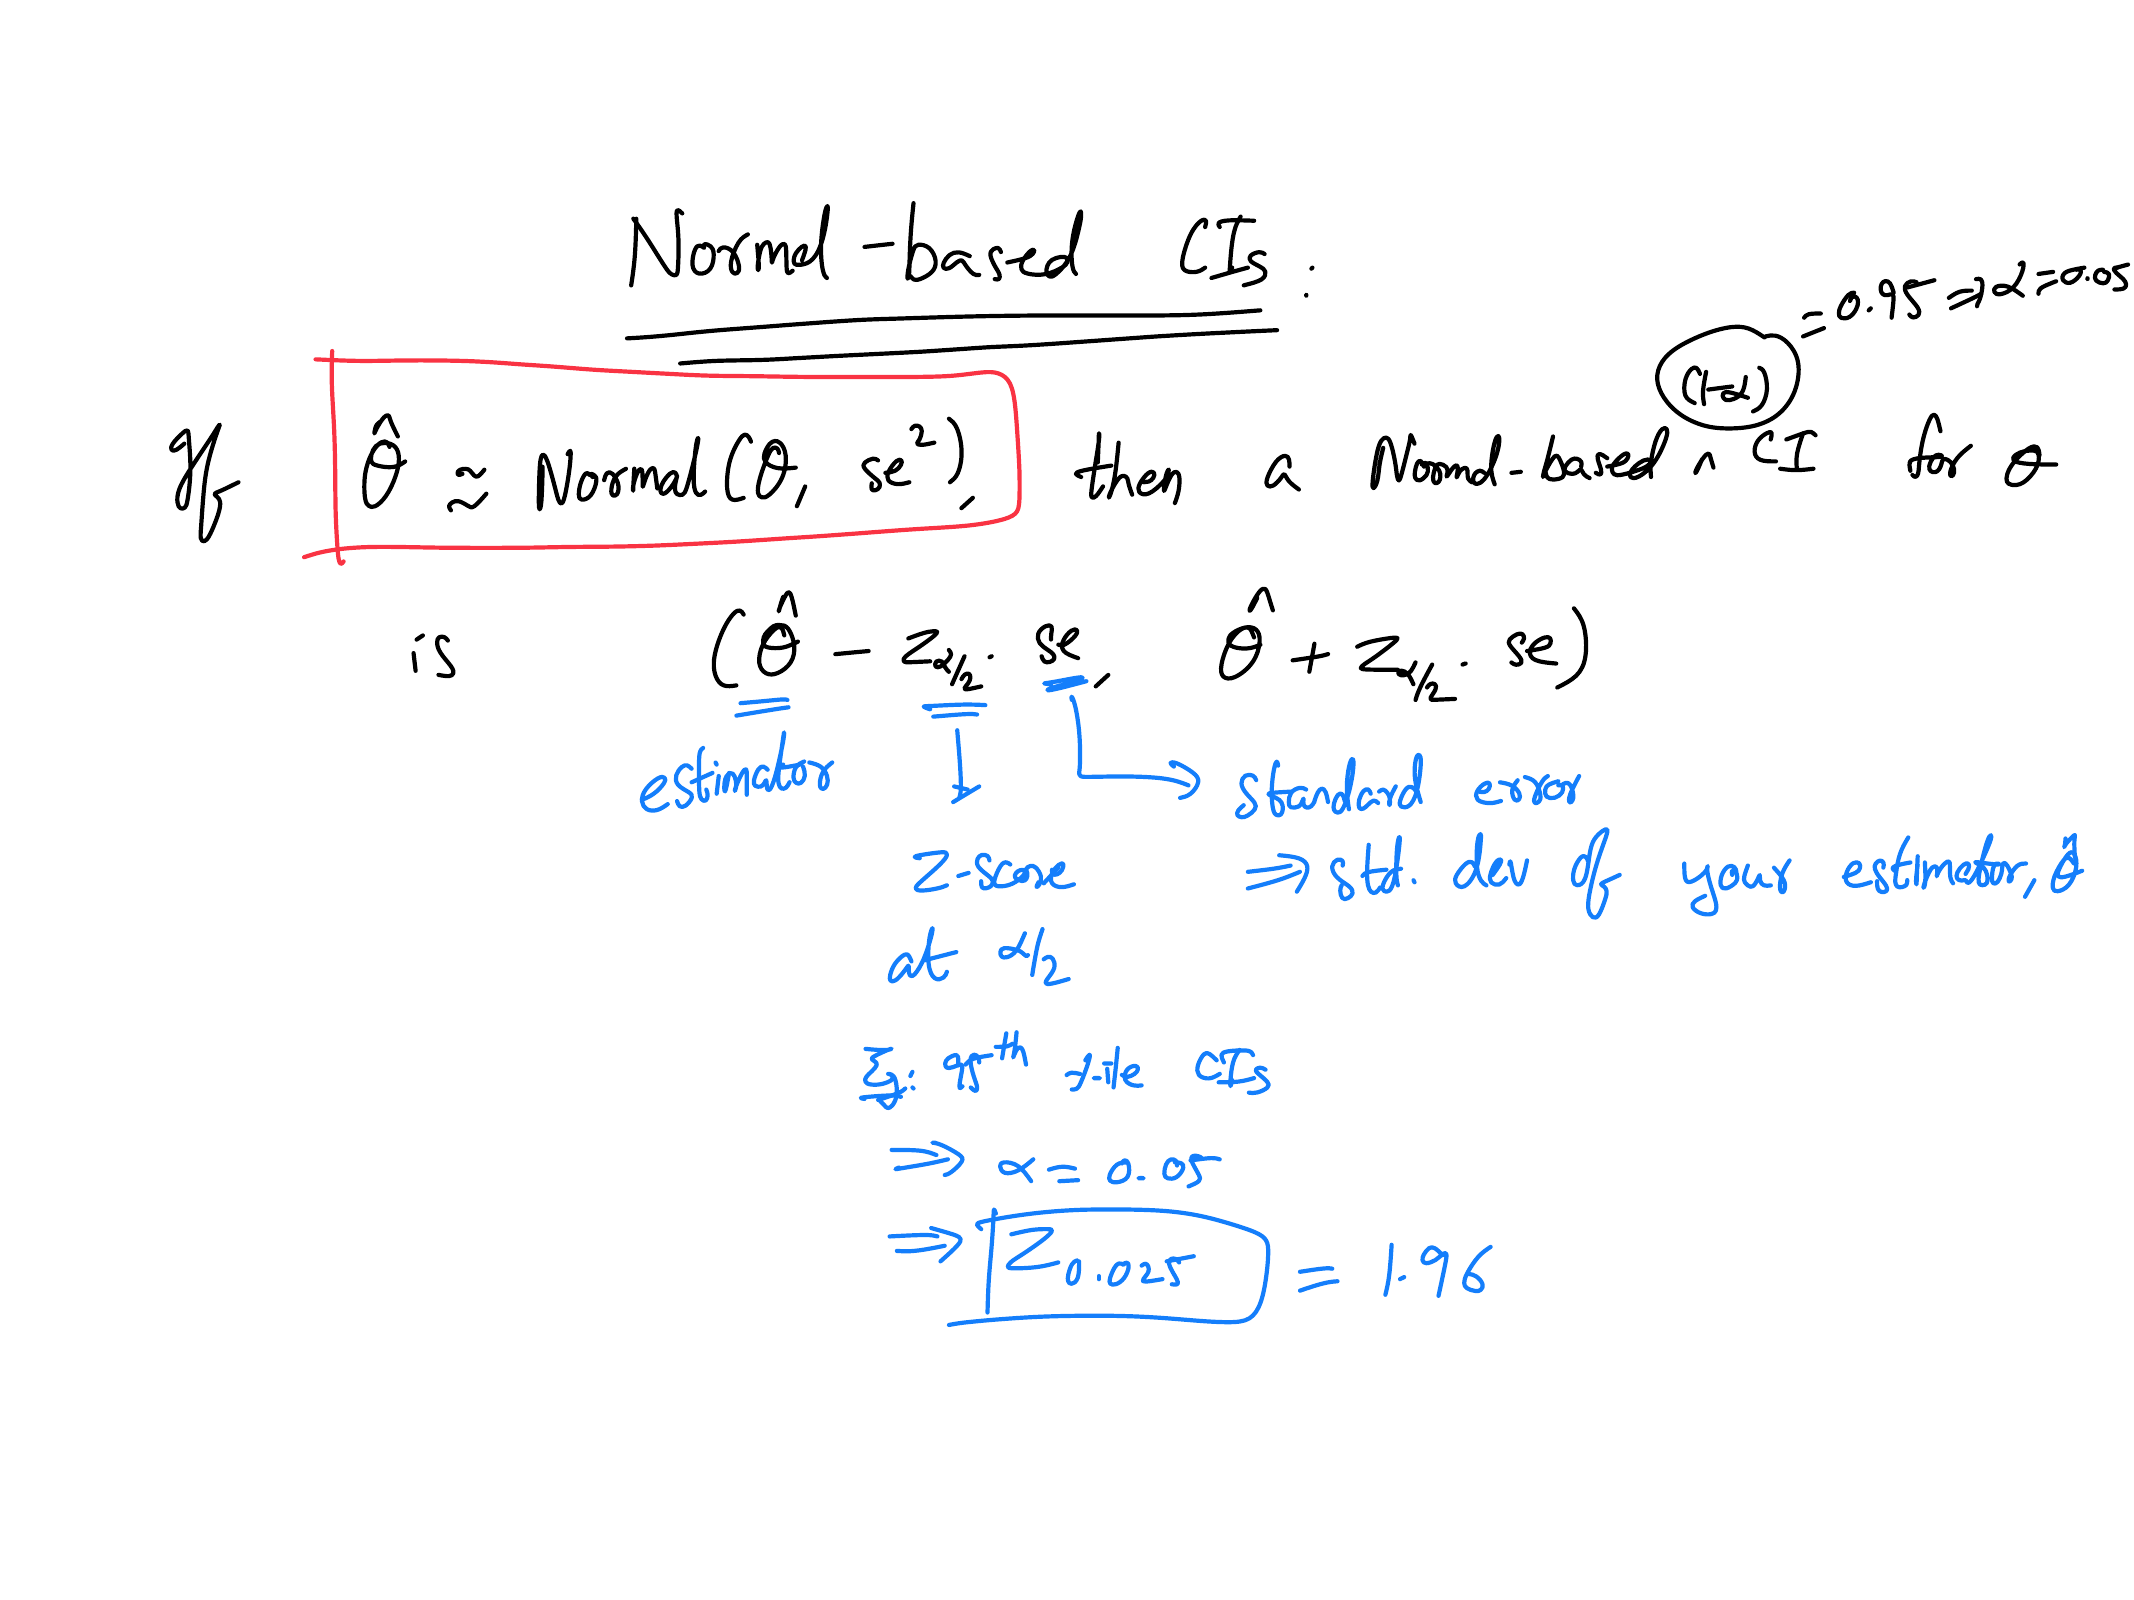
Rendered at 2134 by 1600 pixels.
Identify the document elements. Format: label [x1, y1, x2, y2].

text_box [626, 202, 2129, 504]
text_box [170, 350, 2083, 1326]
